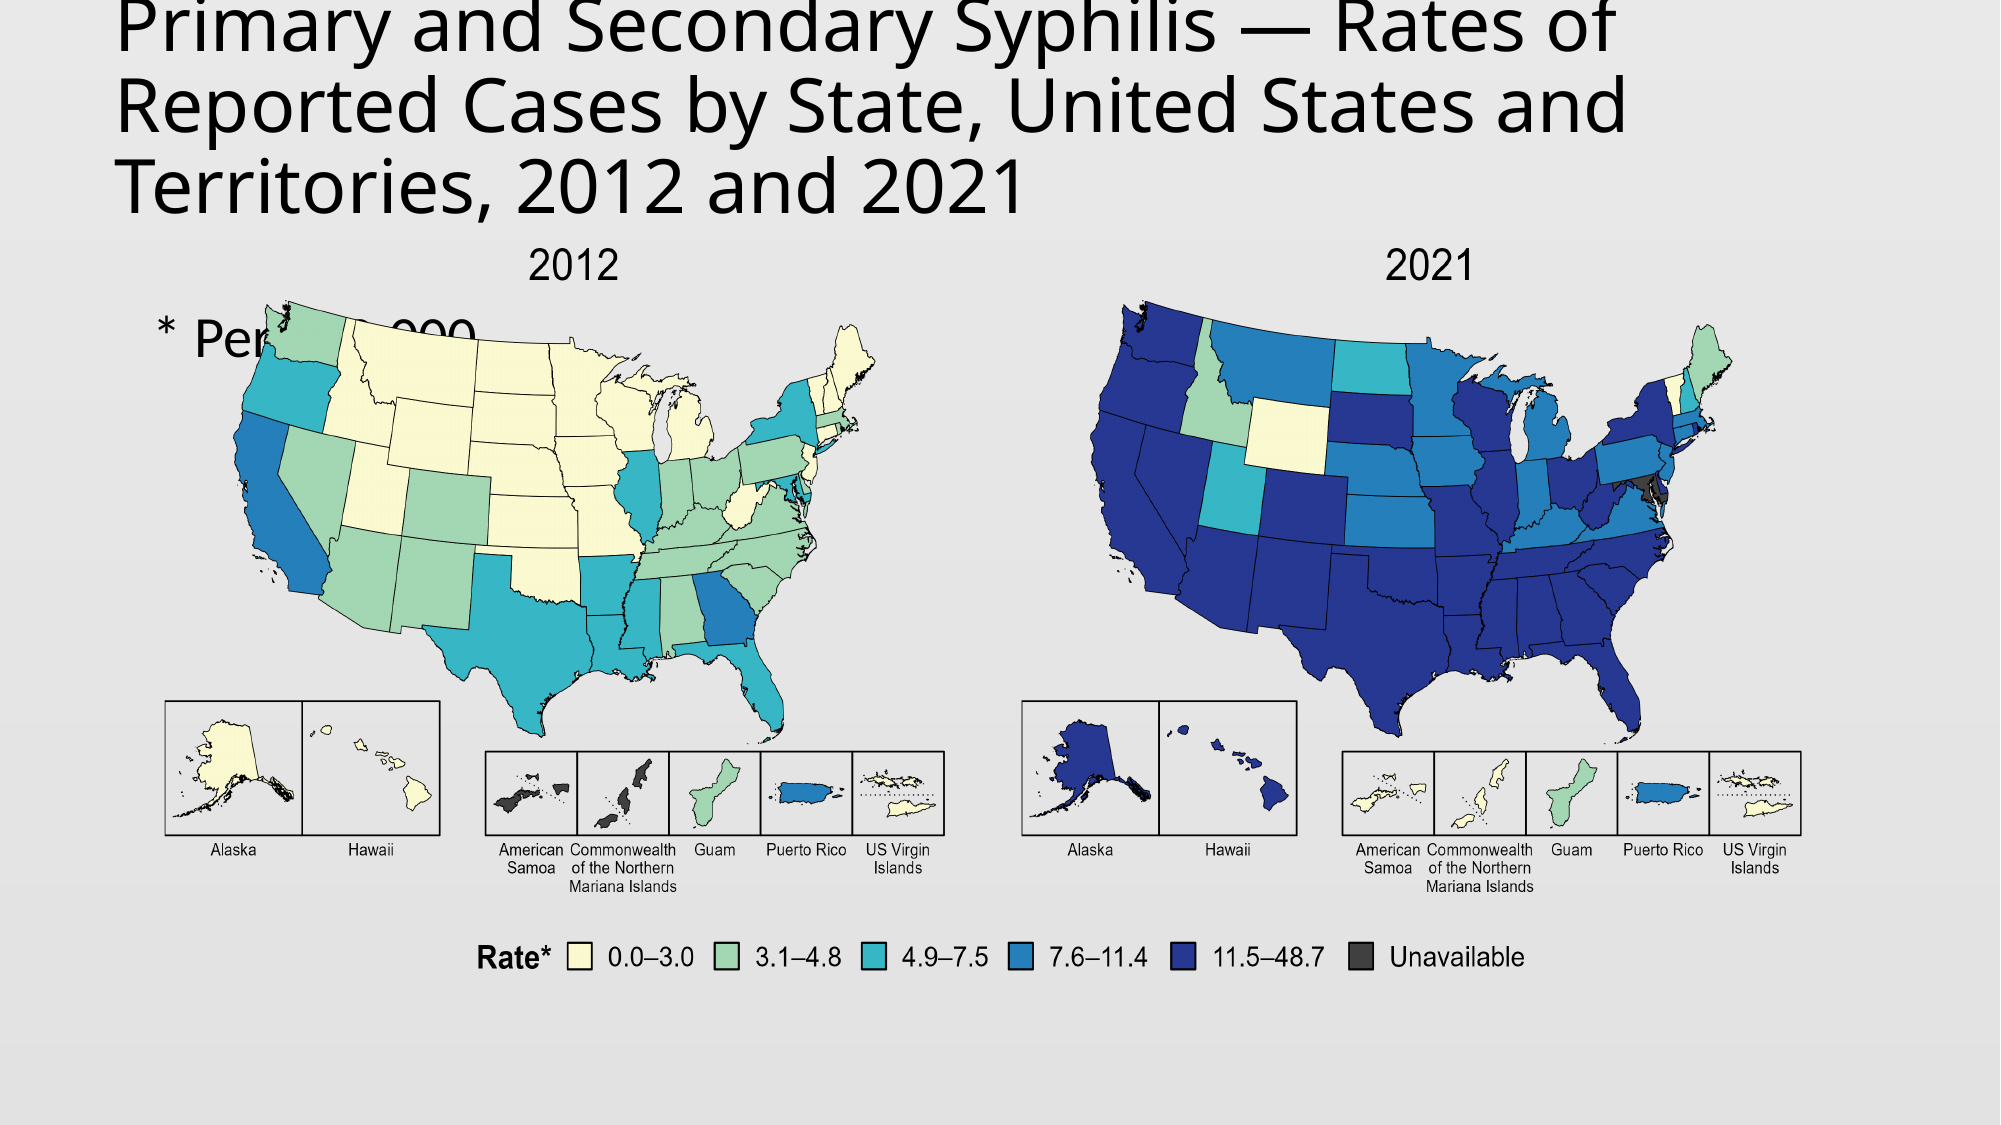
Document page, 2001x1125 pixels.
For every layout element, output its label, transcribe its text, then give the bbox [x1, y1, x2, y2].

title Primary and Secondary Syphilis — Rates of Reported Cases by State, United States and Territories, 2012 and 2021 [99, 26, 1900, 192]
list * Per 100,000 [137, 299, 988, 1014]
picture [156, 211, 1844, 983]
